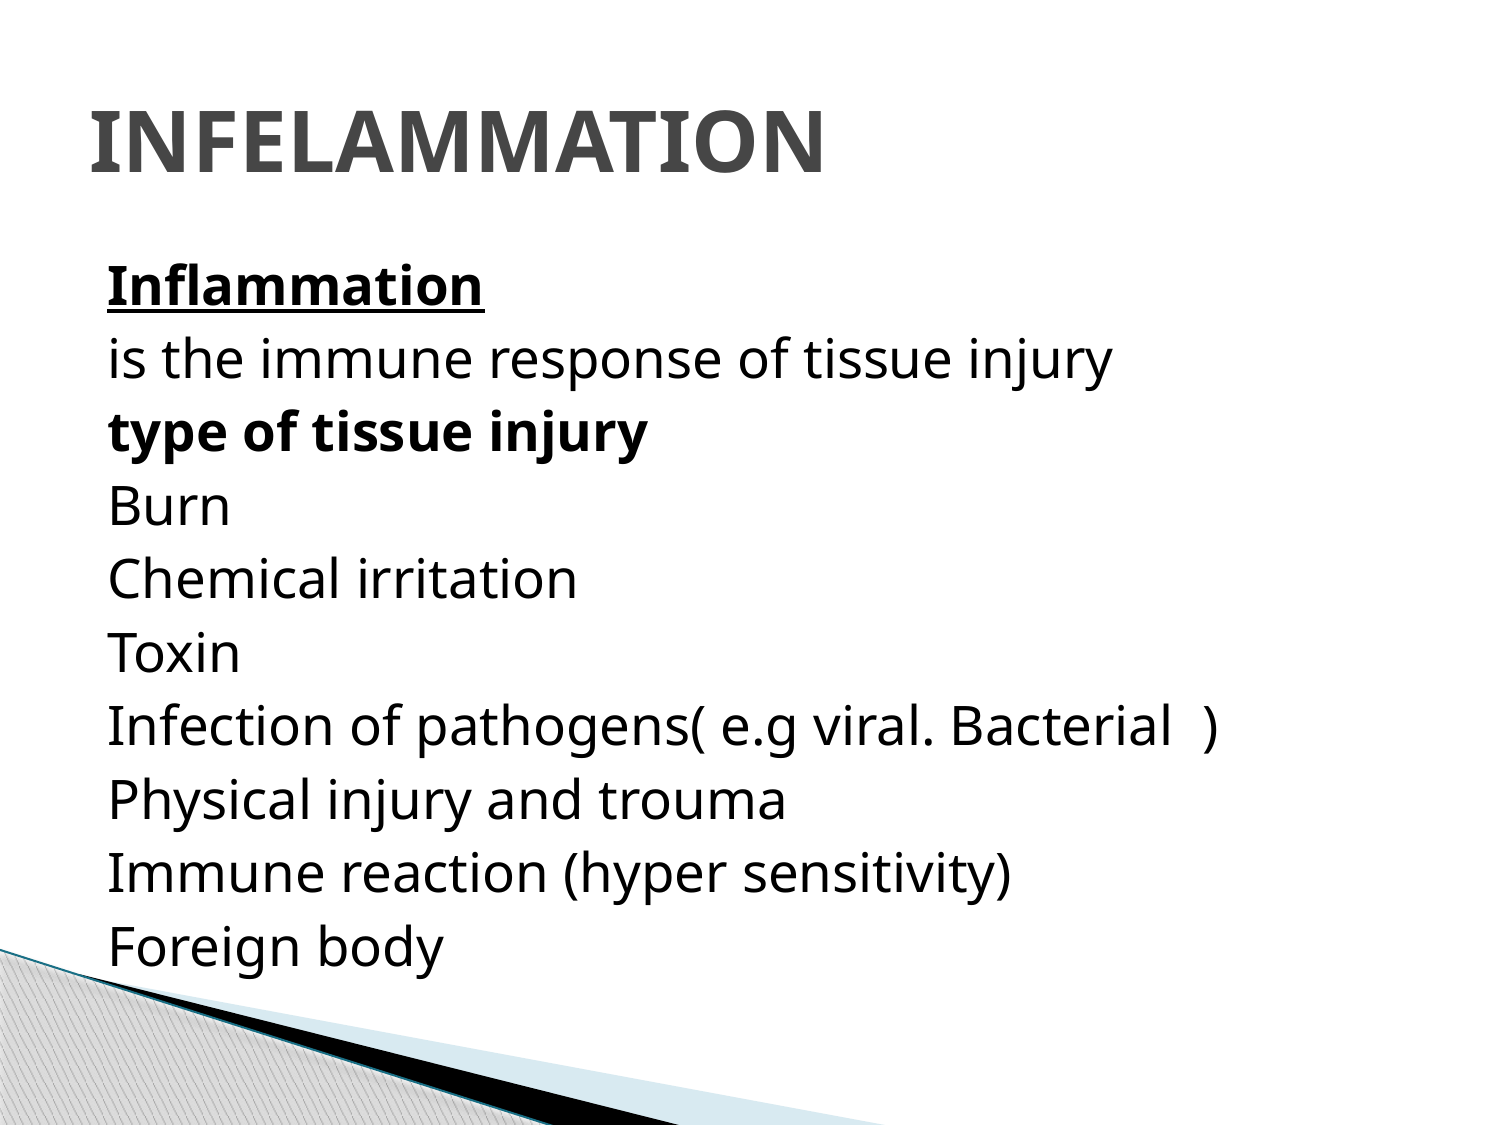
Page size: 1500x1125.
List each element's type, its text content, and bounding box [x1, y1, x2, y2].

title INFELAMMATION [75, 45, 1425, 233]
list Inflammation is the immune response of tissue injury type of tissue injury Burn Chemical irritation Toxin Infection of pathogens( e.g viral. Bacterial ) Physical injury and trouma Immune reaction (hyper sensitivity) Foreign body [75, 243, 1425, 986]
